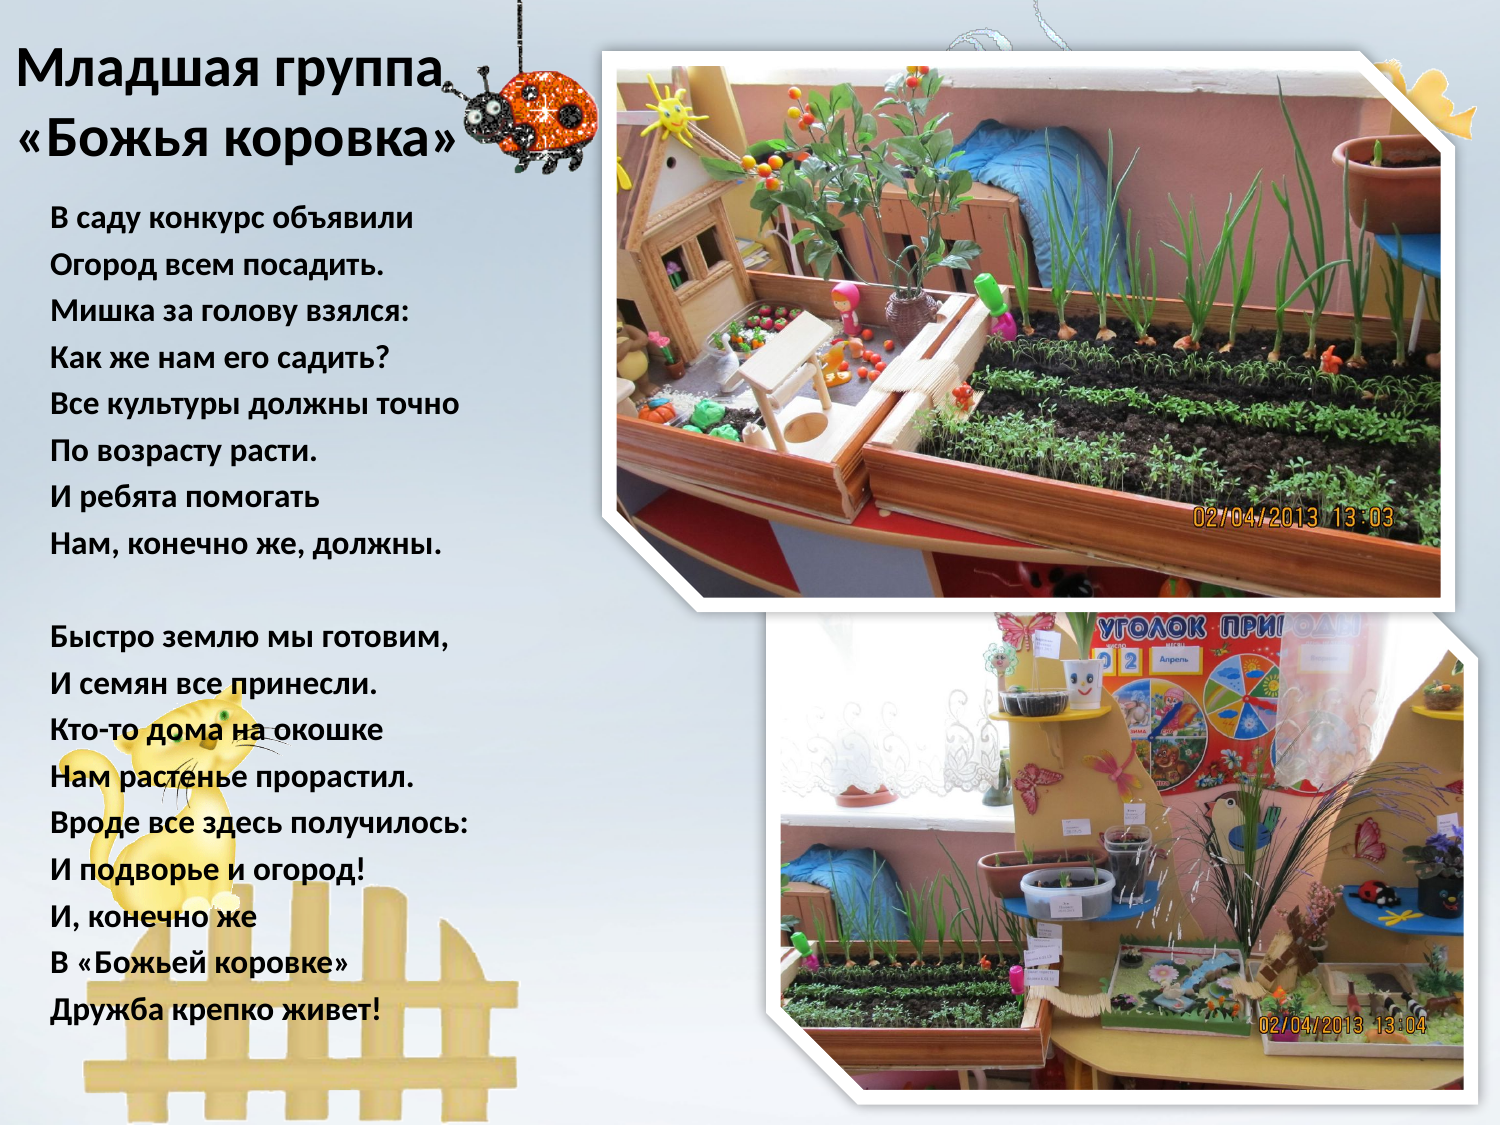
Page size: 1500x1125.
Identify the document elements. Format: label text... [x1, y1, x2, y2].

picture [0, 0, 1500, 1125]
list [609, 58, 1449, 606]
title Младшая группа «Божья коровка» [0, 44, 428, 176]
list В саду конкурс объявили Огород всем посадить. Мишка за голову взялся: Как же нам его садить? Все культуры должны точно По возрасту расти. И ребята помогать Нам, конечно же, должны. Быстро землю мы готовим, И семян все принесли. Кто-то дома на окошке Нам растенье прорастил. Вроде все здесь получилось: И подворье и огород! И, конечно же В «Божьей коровке» Дружба крепко живет! [34, 187, 569, 1006]
